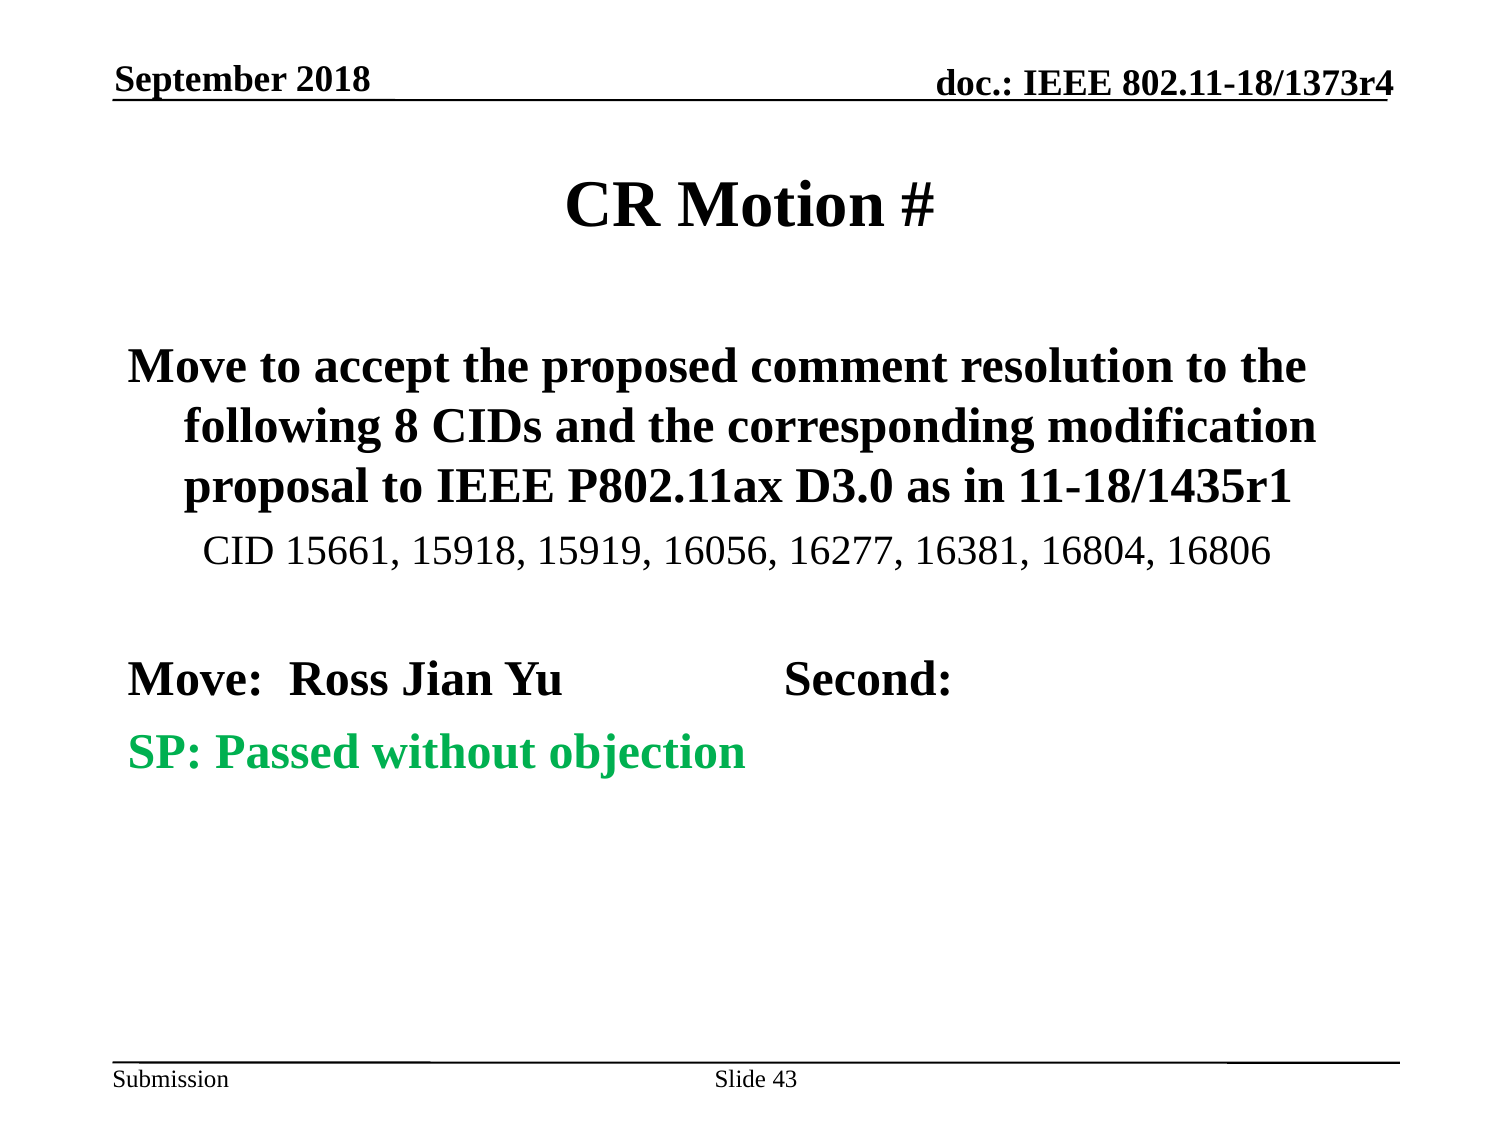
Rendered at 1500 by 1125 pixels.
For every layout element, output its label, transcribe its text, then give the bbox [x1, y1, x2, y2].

slide_number Slide 43 [712, 1061, 800, 1123]
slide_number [114, 54, 423, 100]
title CR Motion # [112, 112, 1388, 288]
list Move to accept the proposed comment resolution to the following 8 CIDs and the corresponding modification proposal to IEEE P802.11ax D3.0 as in 11-18/1435r1 CID 15661, 15918, 15919, 16056, 16277, 16381, 16804, 16806 Move: Ross Jian Yu Second: SP: Passed without objection [112, 324, 1388, 1001]
